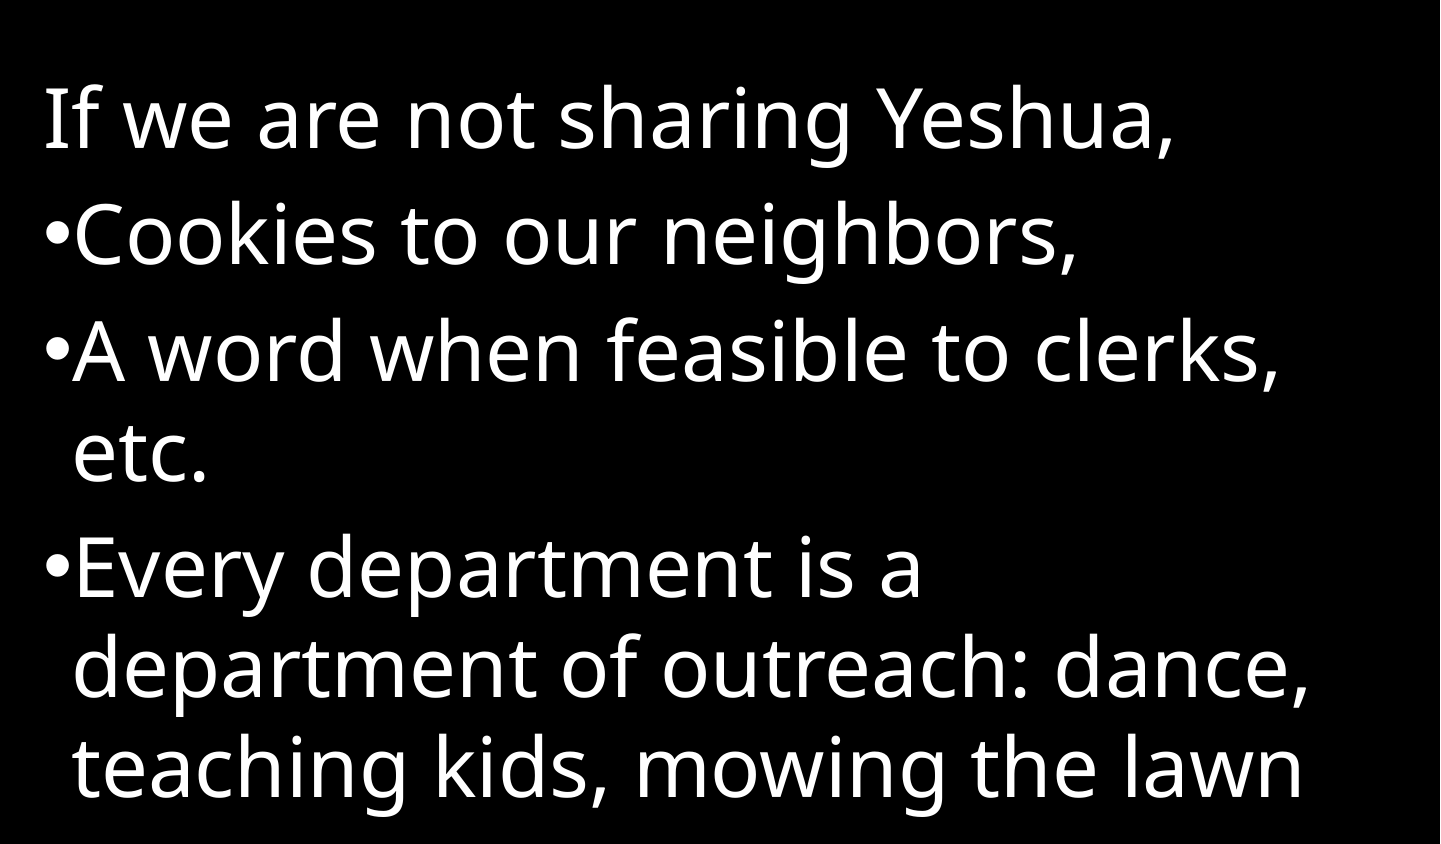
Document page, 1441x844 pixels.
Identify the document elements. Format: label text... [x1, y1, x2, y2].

subtitle If we are not sharing Yeshua, Cookies to our neighbors, A word when feasible to clerks, etc. Every department is a department of outreach: dance, teaching kids, mowing the lawn [32, 59, 1408, 844]
